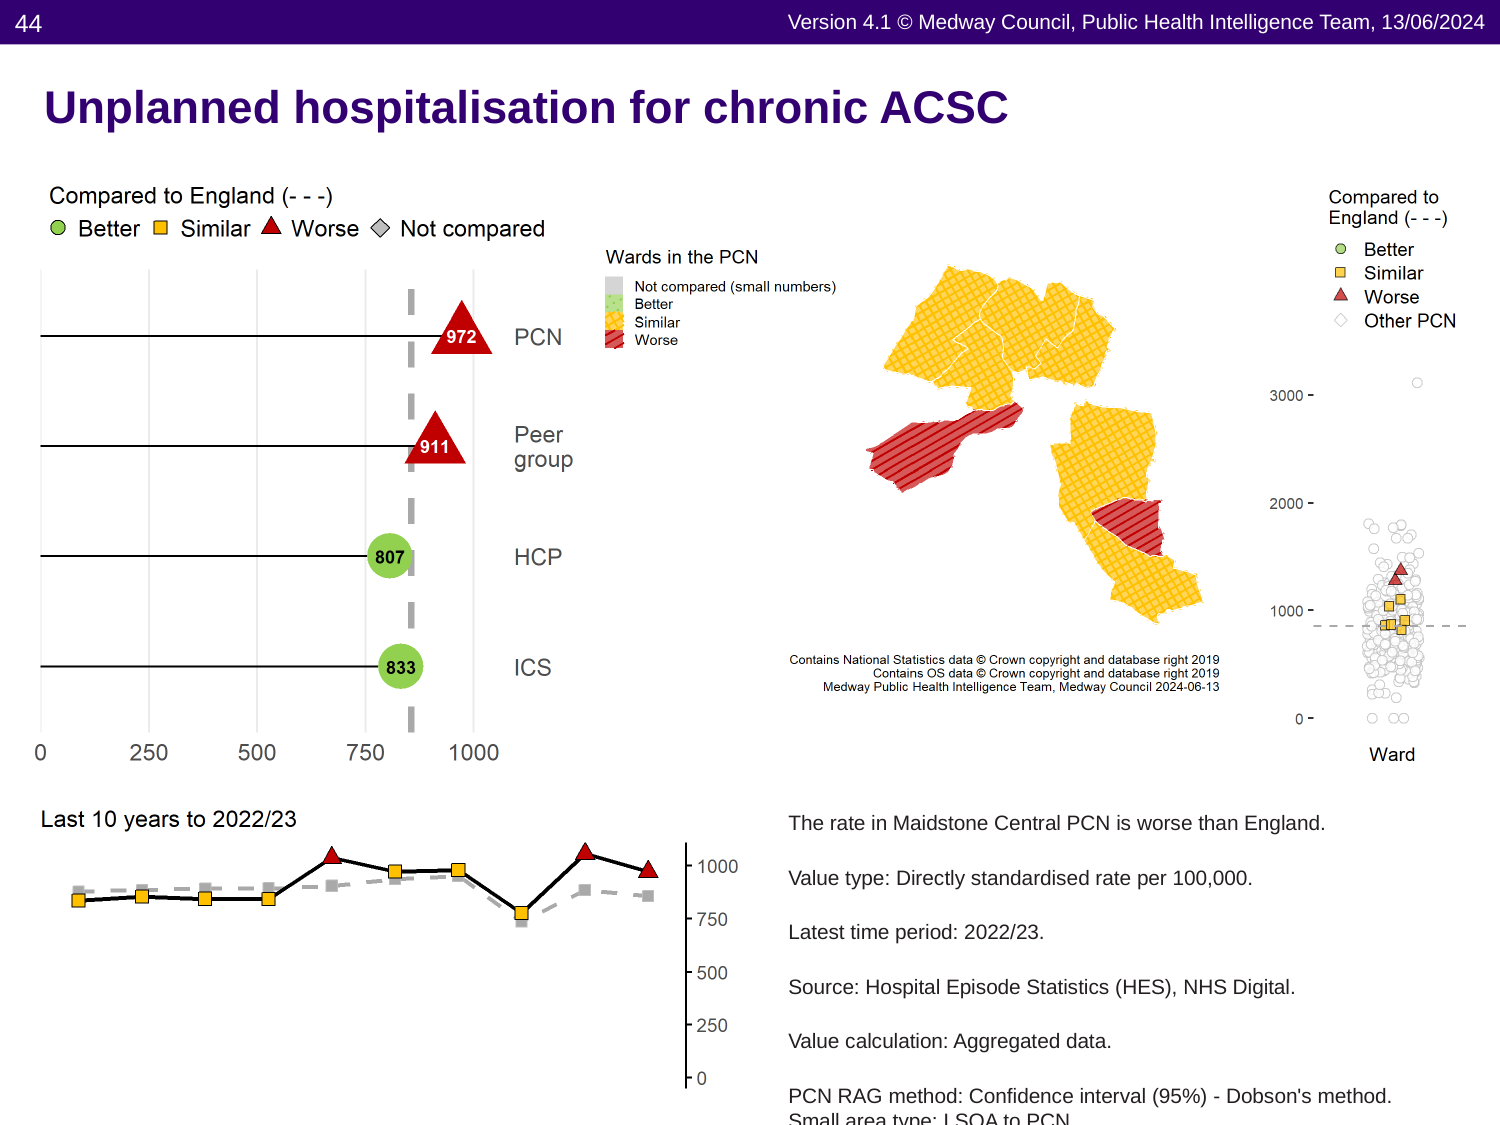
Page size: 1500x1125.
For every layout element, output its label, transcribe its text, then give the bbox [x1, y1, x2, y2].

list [29, 798, 751, 1107]
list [605, 164, 1221, 776]
title Unplanned hospitalisation for chronic ACSC [29, 70, 1471, 138]
list Version 4.1 © Medway Council, Public Health Intelligence Team, 13/06/2024 [419, 0, 1500, 43]
list 44 [0, 0, 95, 95]
list The rate in Maidstone Central PCN is worse than England. Value type: Directly standardised rate per 100,000. Latest time period: 2022/23. Source: Hospital Episode Statistics (HES), NHS Digital. Value calculation: Aggregated data. PCN RAG method: Confidence interval (95%) - Dobson's method. Small area type: LSOA to PCN. [773, 802, 1483, 1106]
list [1233, 164, 1483, 776]
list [29, 164, 585, 776]
